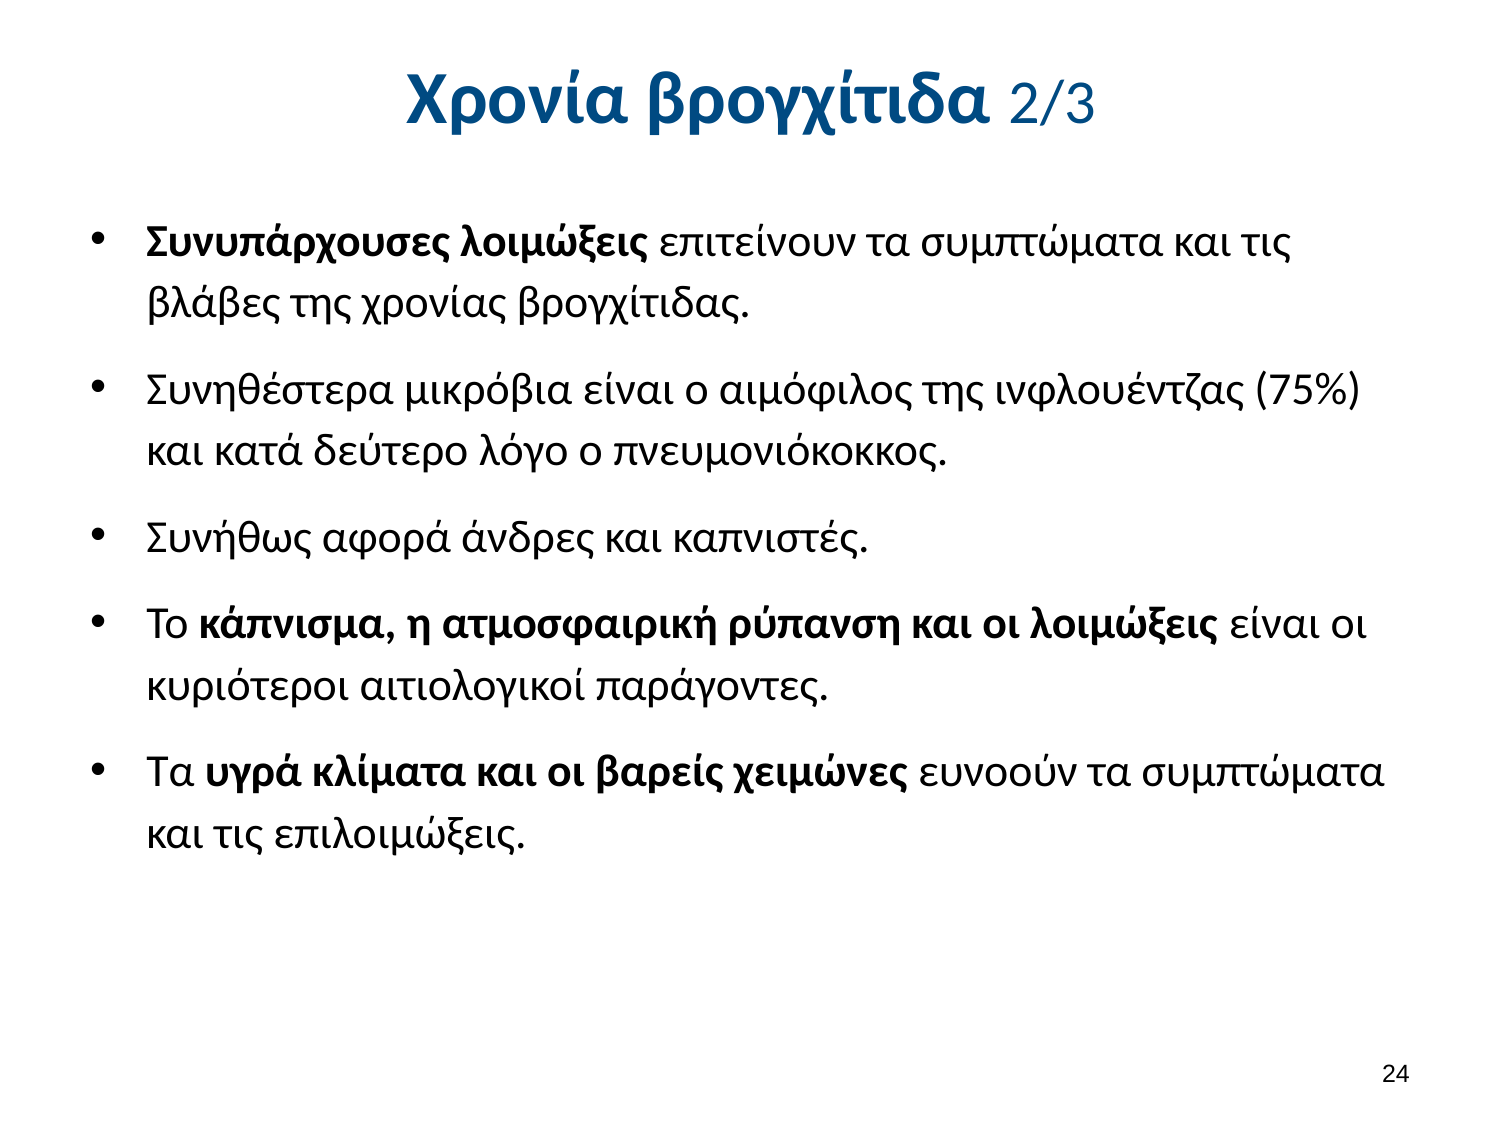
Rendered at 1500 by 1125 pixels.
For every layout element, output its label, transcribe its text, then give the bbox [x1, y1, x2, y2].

list Συνυπάρχουσες λοιμώξεις επιτείνουν τα συμπτώματα και τις βλάβες της χρονίας βρογχίτιδας. Συνηθέστερα μικρόβια είναι ο αιμόφιλος της ινφλουέντζας (75%) και κατά δεύτερο λόγο ο πνευμονιόκοκκος. Συνήθως αφορά άνδρες και καπνιστές. Το κάπνισμα, η ατμοσφαιρική ρύπανση και οι λοιμώξεις είναι οι κυριότεροι αιτιολογικοί παράγοντες. Τα υγρά κλίματα και οι βαρείς χειμώνες ευνοούν τα συμπτώματα και τις επιλοιμώξεις. [75, 196, 1425, 1024]
title Χρονία βρογχίτιδα 2/3 [76, 19, 1427, 169]
slide_number 23 [1074, 1042, 1425, 1103]
